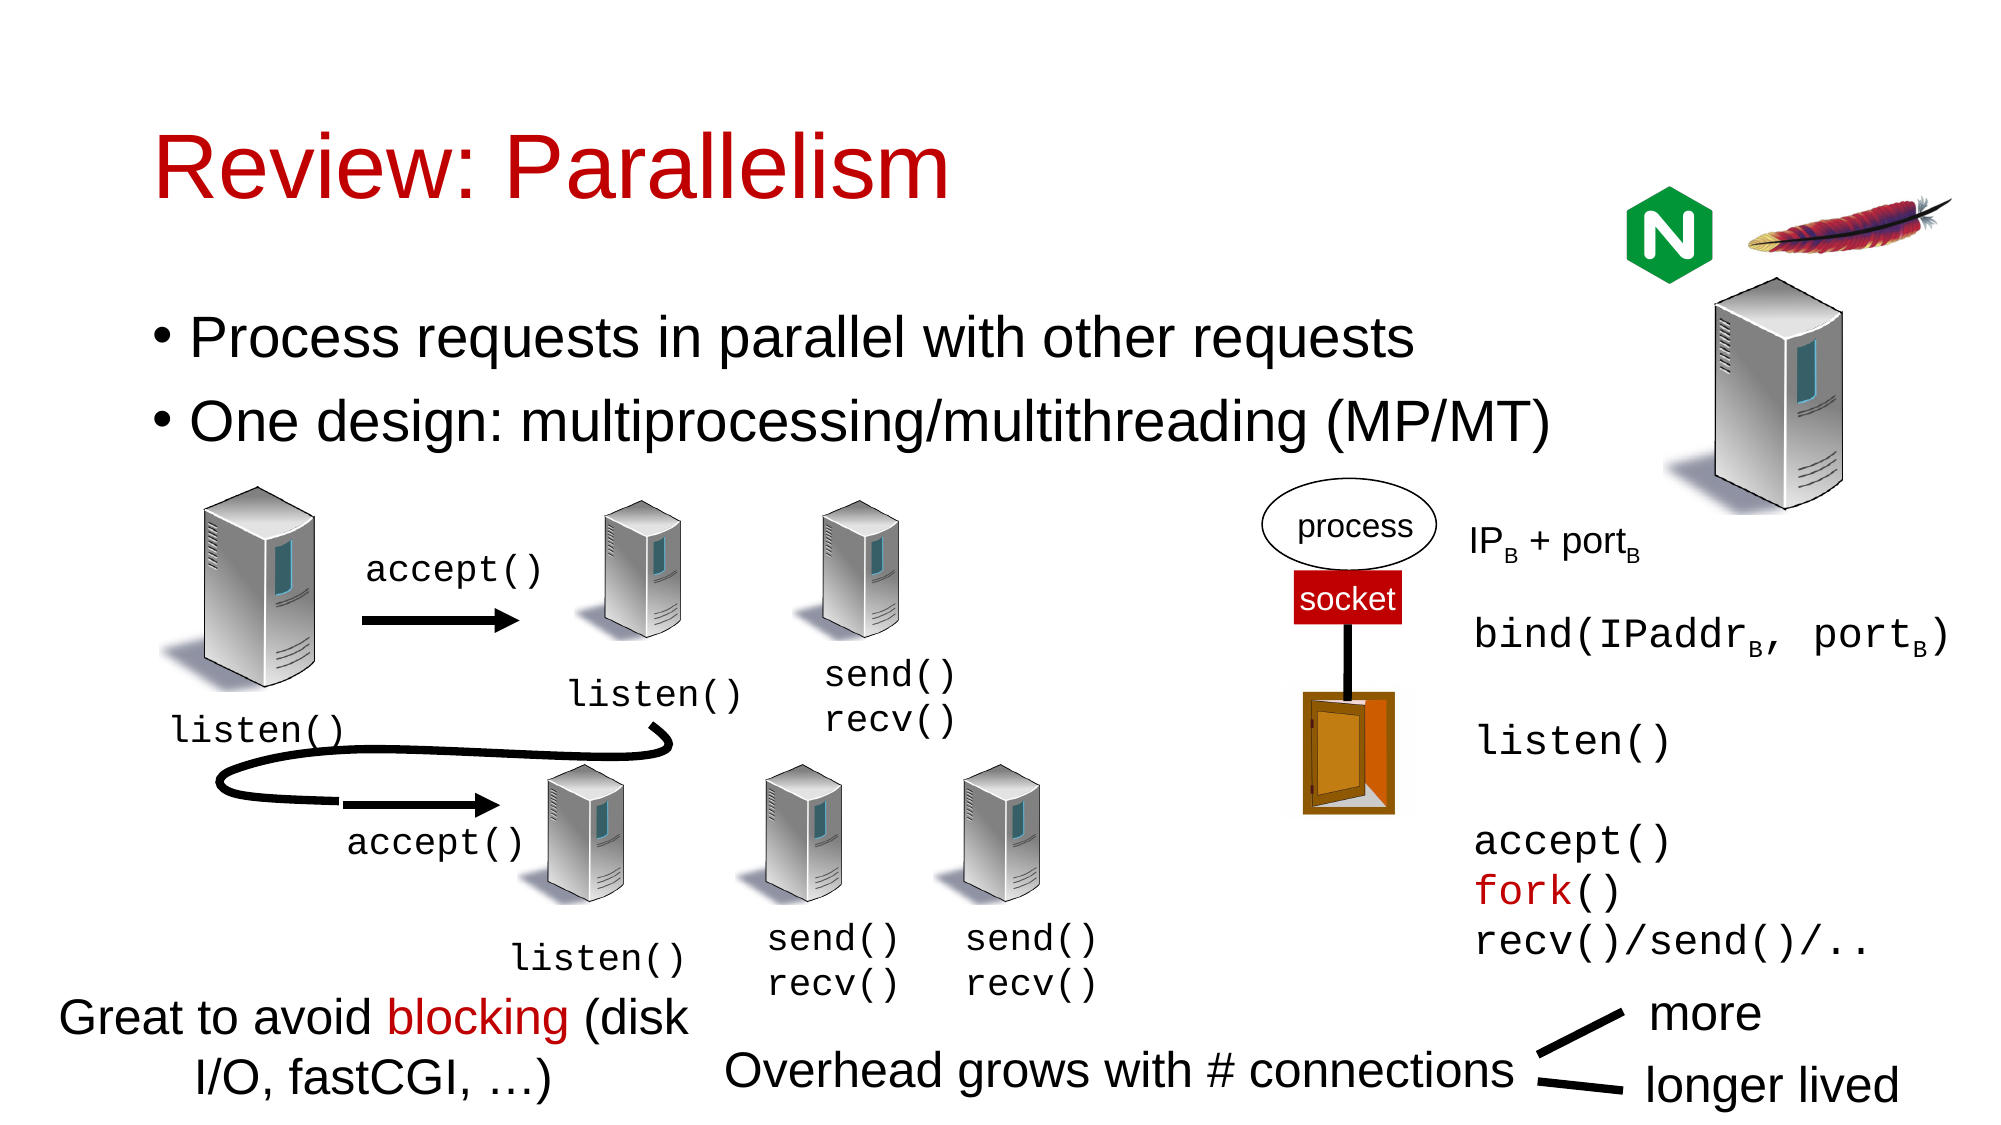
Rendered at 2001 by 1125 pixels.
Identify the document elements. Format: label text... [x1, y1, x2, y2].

text_box send() recv() [919, 905, 1145, 1011]
text_box Great to avoid blocking (disk I/O, fastCGI, …) [4, 977, 743, 1112]
picture [792, 499, 899, 641]
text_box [1537, 1011, 1623, 1055]
picture [1281, 683, 1418, 820]
text_box listen() [541, 661, 768, 722]
picture [1738, 191, 1970, 262]
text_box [1537, 1081, 1623, 1091]
text_box send() recv() [778, 641, 1004, 746]
text_box Overhead grows with # connections [683, 1029, 1557, 1105]
text_box IPB + portB [1453, 508, 1793, 575]
text_box [218, 723, 670, 803]
picture [735, 764, 842, 905]
text_box accept() [323, 809, 517, 870]
title Review: Parallelism [137, 59, 1863, 278]
picture [159, 486, 315, 692]
picture [1614, 180, 1843, 515]
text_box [1262, 478, 1437, 571]
picture [933, 764, 1040, 905]
list Process requests in parallel with other requests One design: multiprocessing/multithreading (MP/MT) [137, 299, 1863, 1014]
text_box bind(IPaddrB, portB) listen() accept() fork() recv()/send()/.. [1458, 478, 1995, 971]
picture [517, 764, 624, 905]
text_box listen() [484, 926, 711, 977]
picture [574, 499, 681, 641]
text_box accept() [342, 536, 568, 597]
text_box listen() [144, 697, 370, 758]
text_box more [1518, 973, 1893, 1049]
text_box longer lived [1585, 1045, 1960, 1121]
text_box send() recv() [721, 905, 919, 1011]
text_box socket [1293, 571, 1402, 625]
